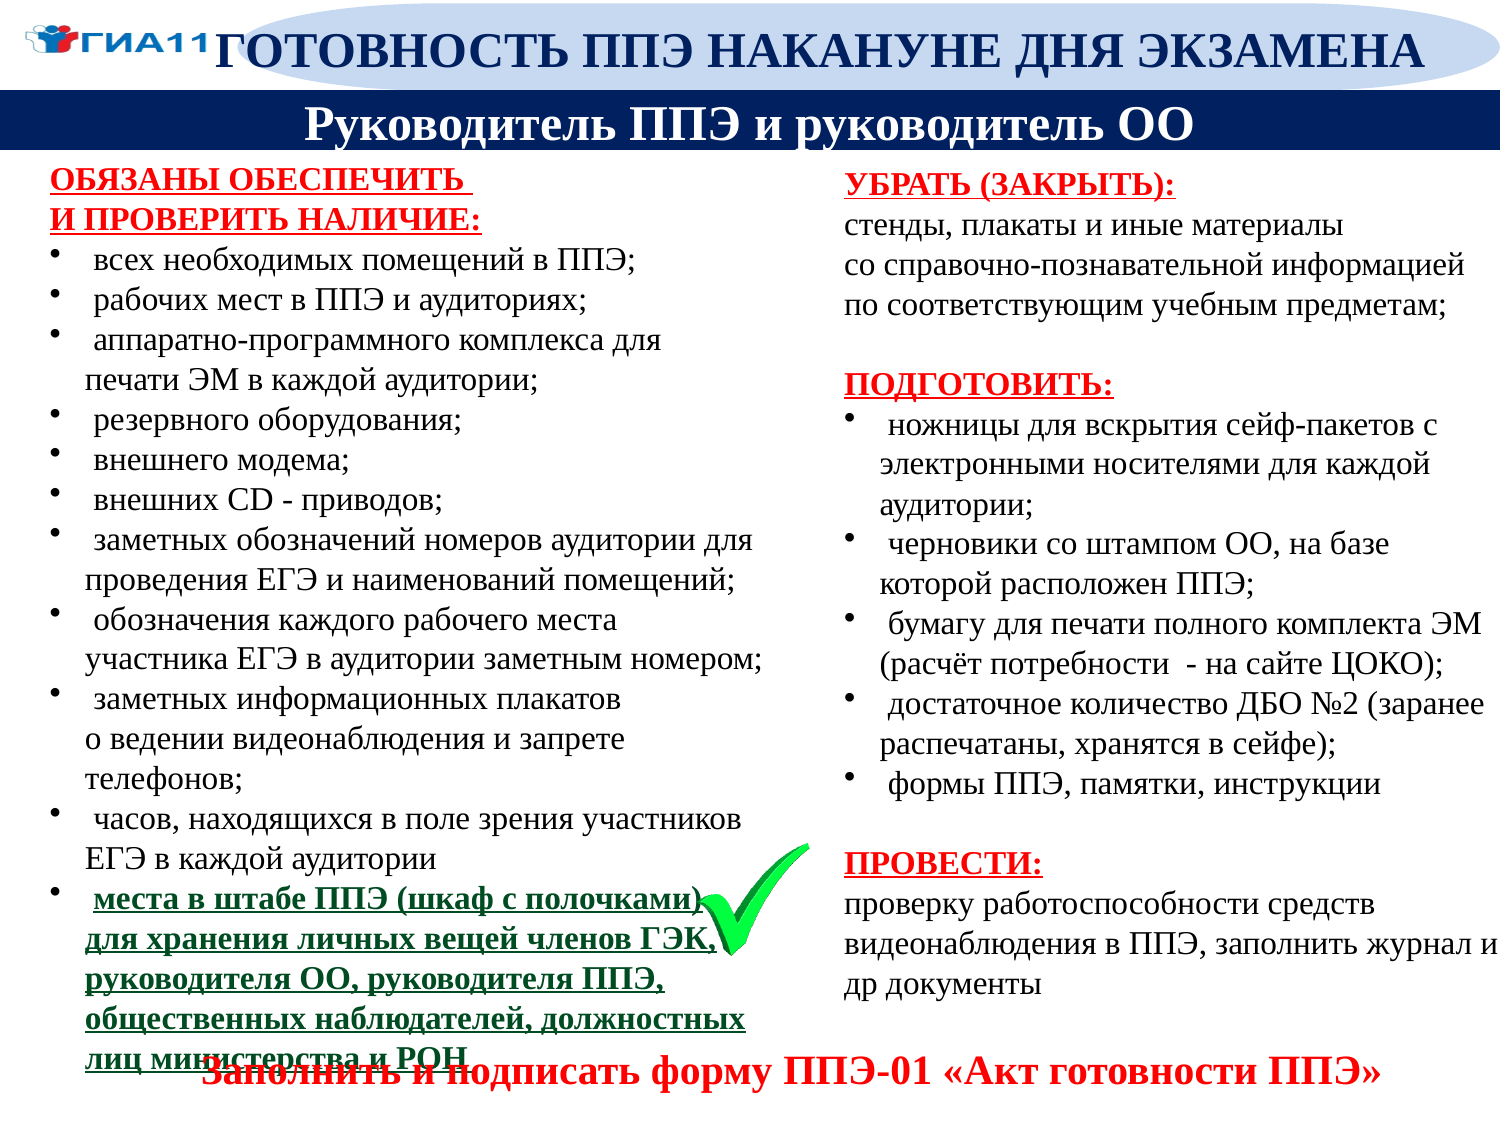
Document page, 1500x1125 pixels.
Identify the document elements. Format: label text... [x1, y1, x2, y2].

picture [667, 791, 852, 976]
text_box ГОТОВНОСТЬ ППЭ НАКАНУНЕ ДНЯ ЭКЗАМЕНА [237, 3, 1500, 90]
text_box УБРАТЬ (ЗАКРЫТЬ): стенды, плакаты и иные материалы со справочно-познавательной информацией по соответствующим учебным предметам; ПОДГОТОВИТЬ: ножницы для вскрытия сейф-пакетов с электронными носителями для каждой аудитории; черновики со штампом ОО, на базе которой расположен ППЭ; бумагу для печати полного комплекта ЭМ (расчёт потребности - на сайте ЦОКО); достаточное количество ДБО №2 (заранее распечатаны, хранятся в сейфе); формы ППЭ, памятки, инструкции ПРОВЕСТИ: проверку работоспособности средств видеонаблюдения в ППЭ, заполнить журнал и др документы [829, 151, 1500, 1043]
text_box Руководитель ППЭ и руководитель ОО [0, 90, 1500, 151]
text_box Заполнить и подписать форму ППЭ-01 «Акт готовности ППЭ» [186, 1035, 1473, 1100]
text_box ОБЯЗАНЫ ОБЕСПЕЧИТЬ И ПРОВЕРИТЬ НАЛИЧИЕ: всех необходимых помещений в ППЭ; рабочих мест в ППЭ и аудиториях; аппаратно-программного комплекса для печати ЭМ в каждой аудитории; резервного оборудования; внешнего модема; внешних CD - приводов; заметных обозначений номеров аудитории для проведения ЕГЭ и наименований помещений; обозначения каждого рабочего места участника ЕГЭ в аудитории заметным номером; заметных информационных плакатов о ведении видеонаблюдения и запрете телефонов; часов, находящихся в поле зрения участников ЕГЭ в каждой аудитории места в штабе ППЭ (шкаф с полочками) для хранения личных вещей членов ГЭК, руководителя ОО, руководителя ППЭ, общественных наблюдателей, должностных лиц министерства и РОН [34, 151, 779, 1119]
picture [20, 7, 217, 73]
